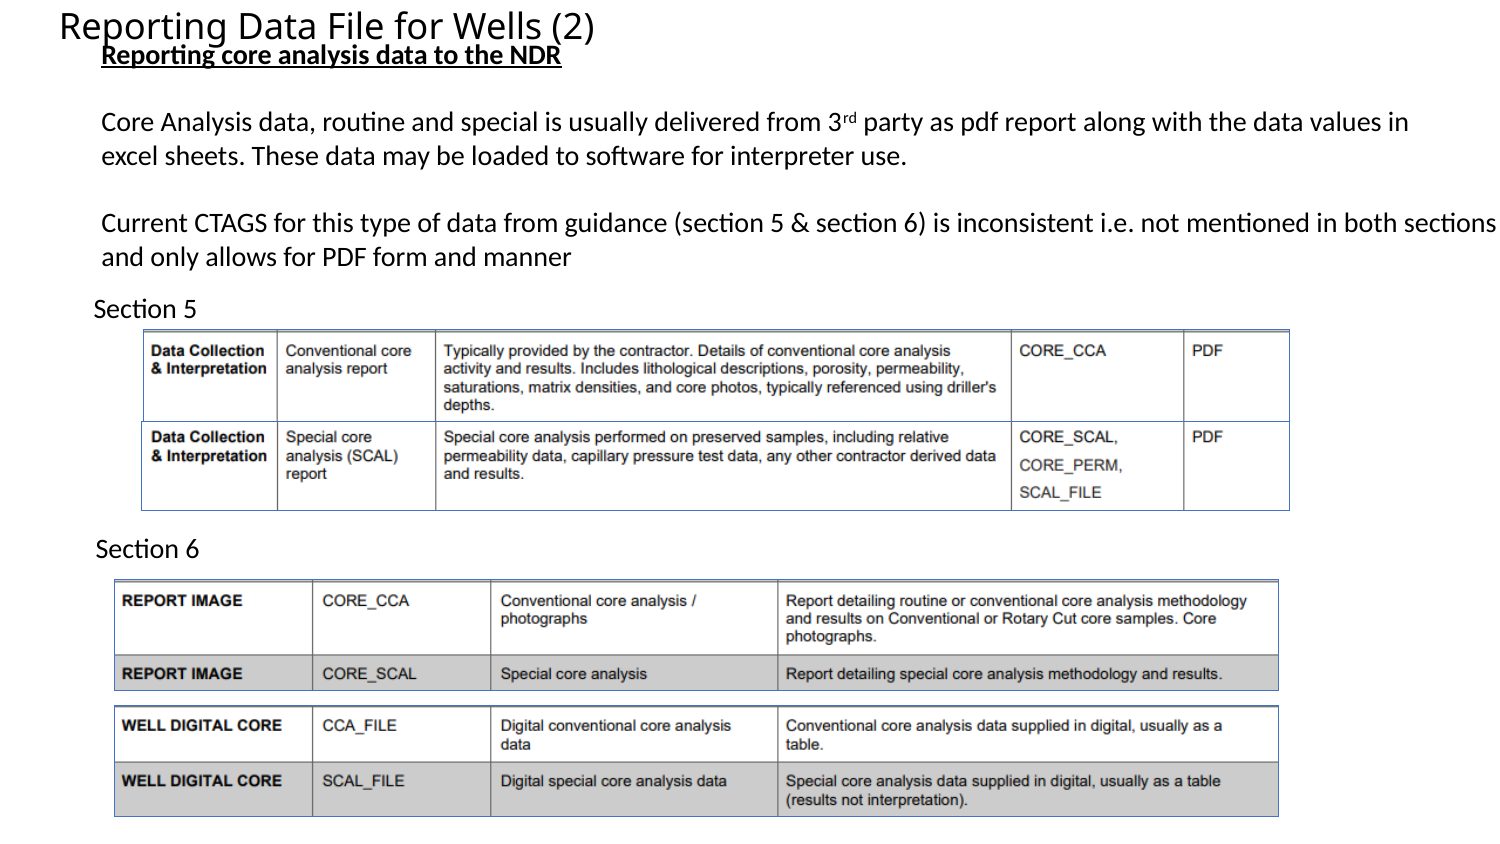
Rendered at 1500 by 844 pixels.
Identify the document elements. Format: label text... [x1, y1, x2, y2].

picture [114, 579, 1279, 691]
picture [141, 329, 1290, 511]
text_box Section 6 [80, 489, 215, 640]
picture [114, 705, 1279, 817]
title Reporting Data File for Wells (2) [11, 0, 643, 56]
text_box Reporting core analysis data to the NDR Core Analysis data, routine and special is usually delivered from 3rd party as pdf report along with the data values in excel sheets. These data may be loaded to software for interpreter use. Current CTAGS for this type of data from guidance (section 5 & section 6) is inconsistent i.e. not mentioned in both sections and only allows for PDF form and manner [86, 28, 1500, 280]
text_box Section 5 [78, 249, 213, 400]
